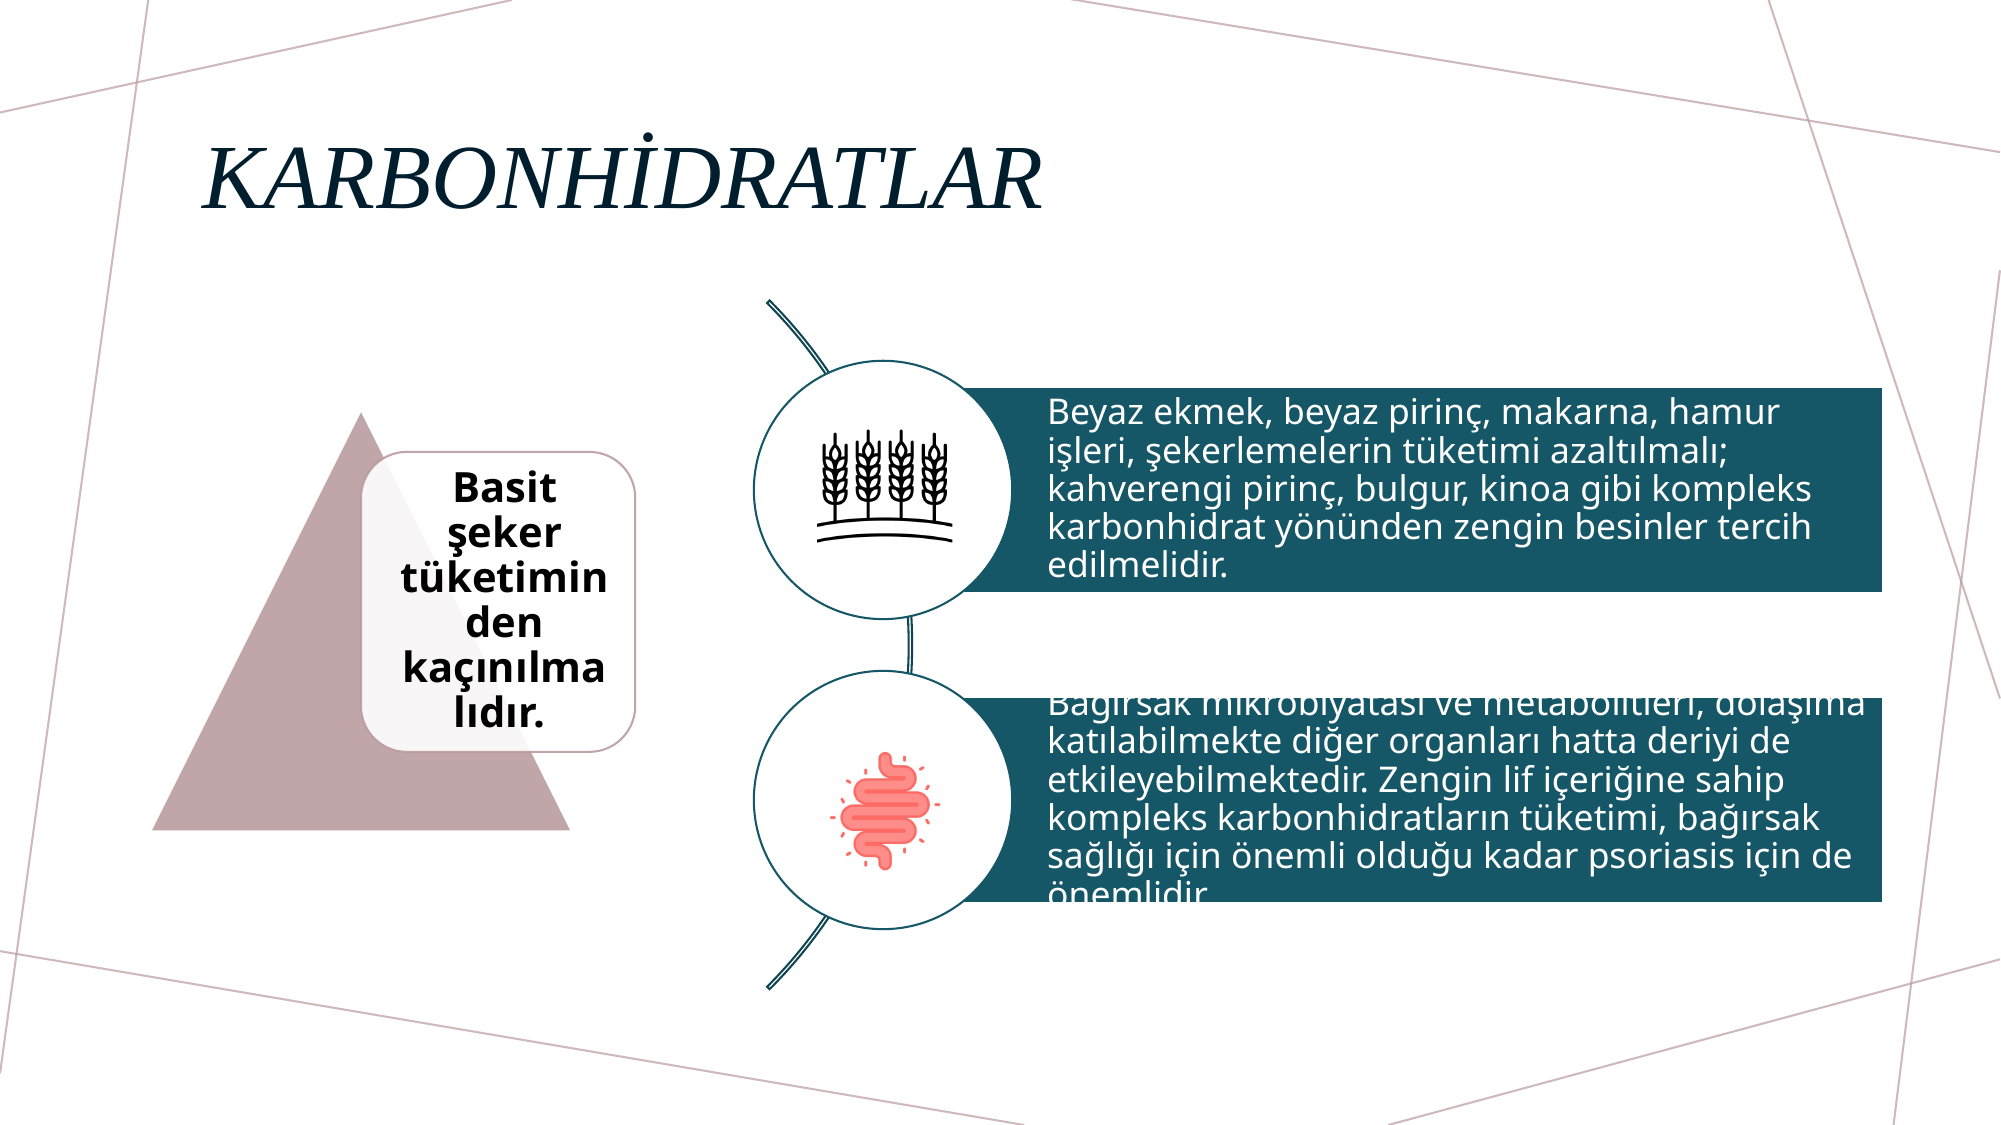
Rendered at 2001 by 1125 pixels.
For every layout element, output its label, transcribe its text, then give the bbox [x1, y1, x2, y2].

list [749, 283, 1887, 1007]
picture [801, 727, 969, 895]
title KARBONHİDRATLAR [187, 87, 1813, 315]
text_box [35, 409, 750, 832]
picture [809, 412, 960, 563]
